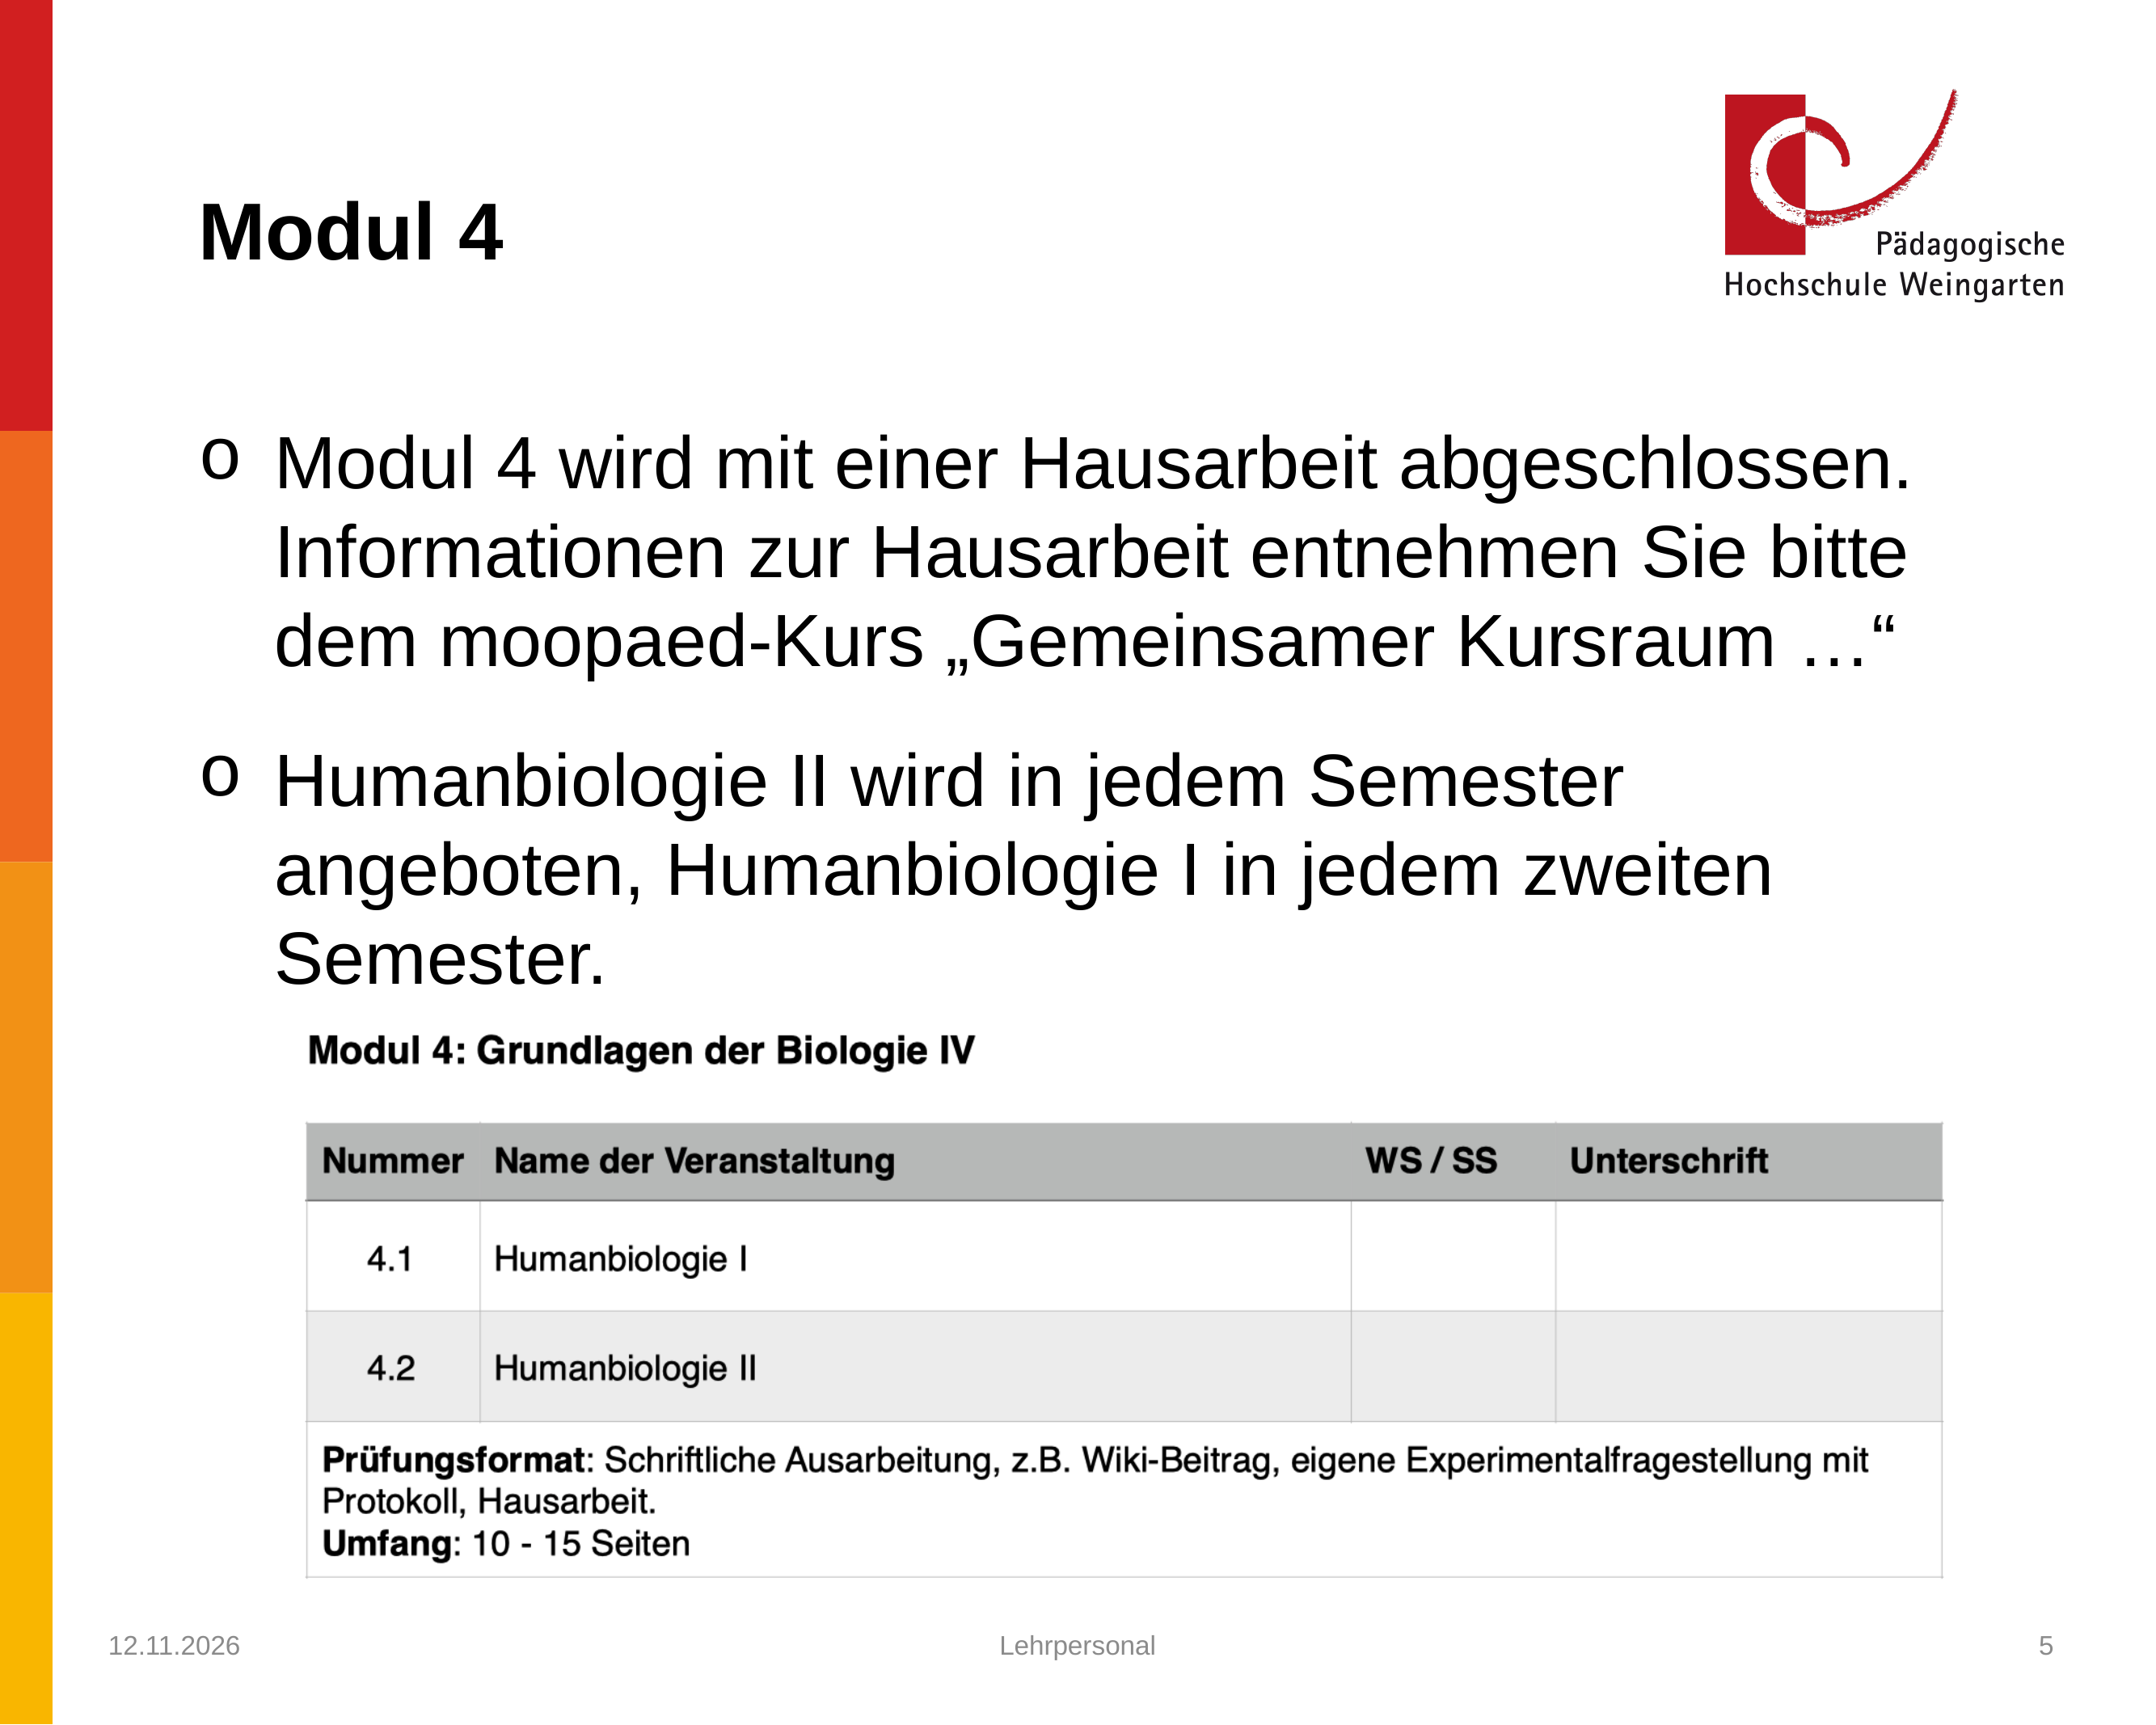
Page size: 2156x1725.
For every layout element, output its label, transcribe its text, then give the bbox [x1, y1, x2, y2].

list Modul 4 [191, 110, 2064, 289]
footer Lehrpersonal [714, 1598, 1442, 1690]
picture [1719, 82, 2070, 309]
text_box Modul 4 wird mit einer Hausarbeit abgeschlossen. Informationen zur Hausarbeit entnehmen Sie bitte dem moopaed-Kurs „Gemeinsamer Kursraum …“ Humanbiologie II wird in jedem Semester angeboten, Humanbiologie I in jedem zweiten Semester. [192, 407, 2014, 1579]
slide_number 5 [1522, 1598, 2066, 1690]
picture [288, 1023, 1964, 1589]
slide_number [95, 1598, 581, 1690]
